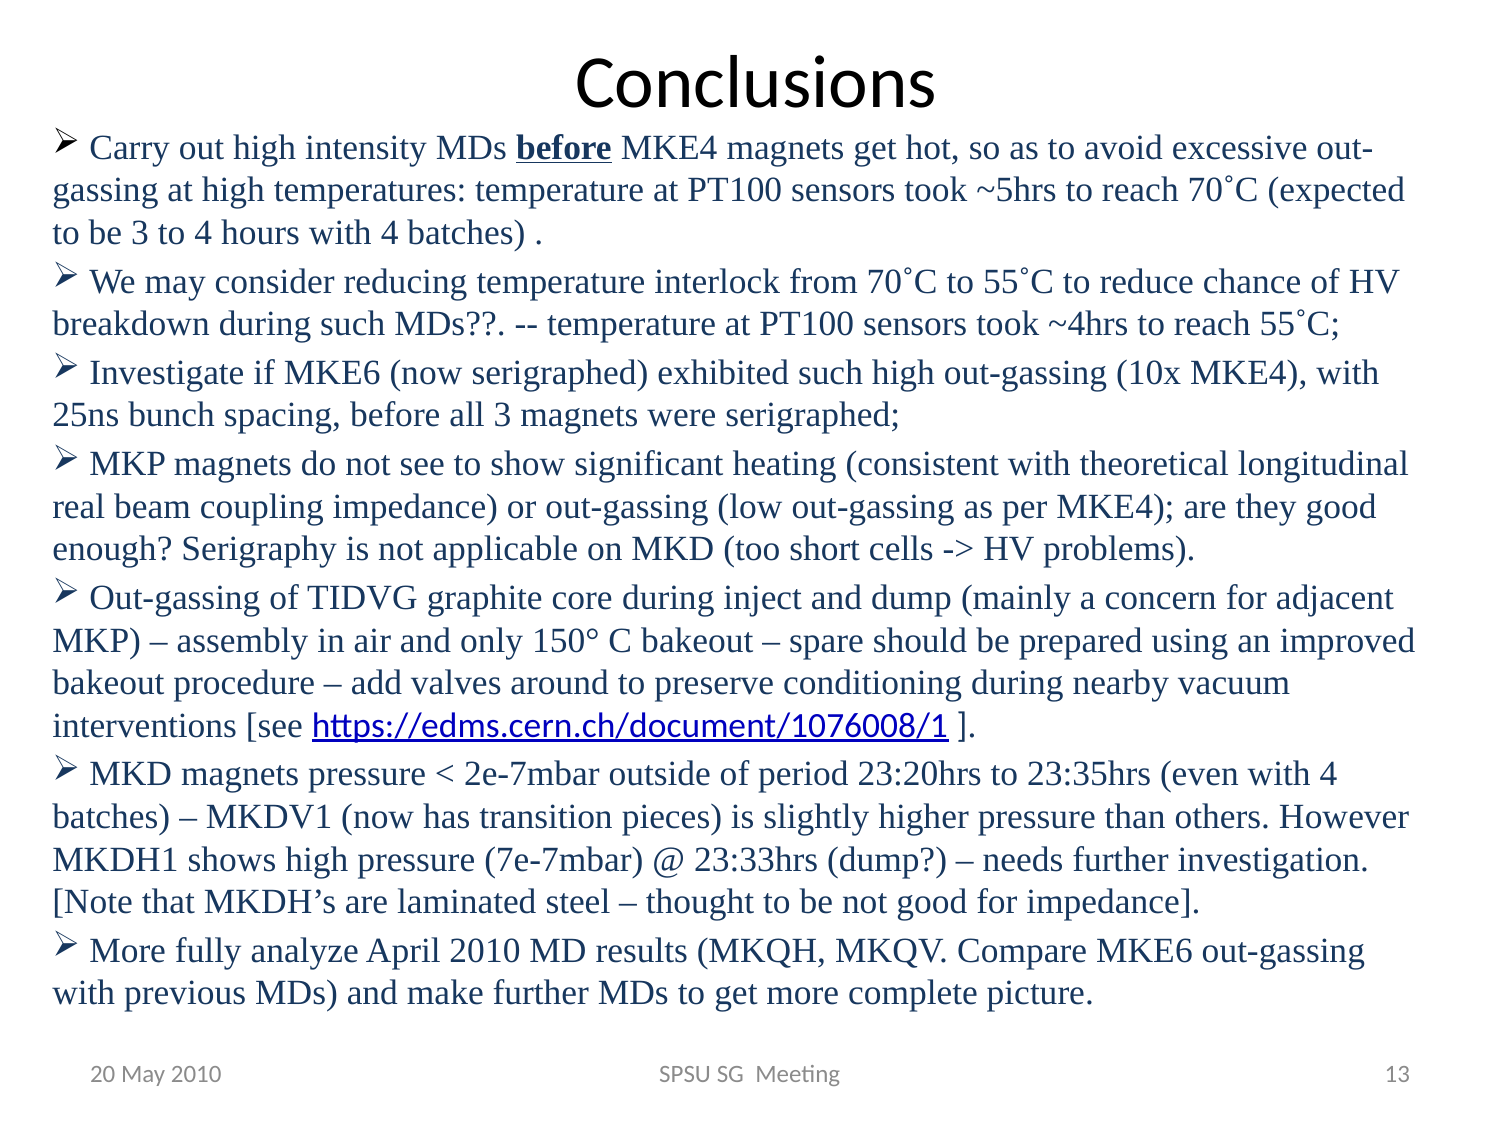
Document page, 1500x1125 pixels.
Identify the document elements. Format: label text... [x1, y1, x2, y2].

footer SPSU SG Meeting [512, 1042, 988, 1103]
text_box Conclusions [224, 24, 1288, 116]
text_box Carry out high intensity MDs before MKE4 magnets get hot, so as to avoid excessive out-gassing at high temperatures: temperature at PT100 sensors took ~5hrs to reach 70˚C (expected to be 3 to 4 hours with 4 batches) . We may consider reducing temperature interlock from 70˚C to 55˚C to reduce chance of HV breakdown during such MDs??. -- temperature at PT100 sensors took ~4hrs to reach 55˚C; Investigate if MKE6 (now serigraphed) exhibited such high out-gassing (10x MKE4), with 25ns bunch spacing, before all 3 magnets were serigraphed; MKP magnets do not see to show significant heating (consistent with theoretical longitudinal real beam coupling impedance) or out-gassing (low out-gassing as per MKE4); are they good enough? Serigraphy is not applicable on MKD (too short cells -> HV problems). Out-gassing of TIDVG graphite core during inject and dump (mainly a concern for adjacent MKP) – assembly in air and only 150° C bakeout – spare should be prepared using an improved bakeout procedure – add valves around to preserve conditioning during nearby vacuum interventions [see https://edms.cern.ch/document/1076008/1 ]. MKD magnets pressure < 2e-7mbar outside of period 23:20hrs to 23:35hrs (even with 4 batches) – MKDV1 (now has transition pieces) is slightly higher pressure than others. However MKDH1 shows high pressure (7e-7mbar) @ 23:33hrs (dump?) – needs further investigation. [Note that MKDH’s are laminated steel – thought to be not good for impedance]. More fully analyze April 2010 MD results (MKQH, MKQV. Compare MKE6 out-gassing with previous MDs) and make further MDs to get more complete picture. [37, 116, 1450, 1068]
slide_number 13 [1074, 1042, 1425, 1103]
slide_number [75, 1042, 425, 1103]
